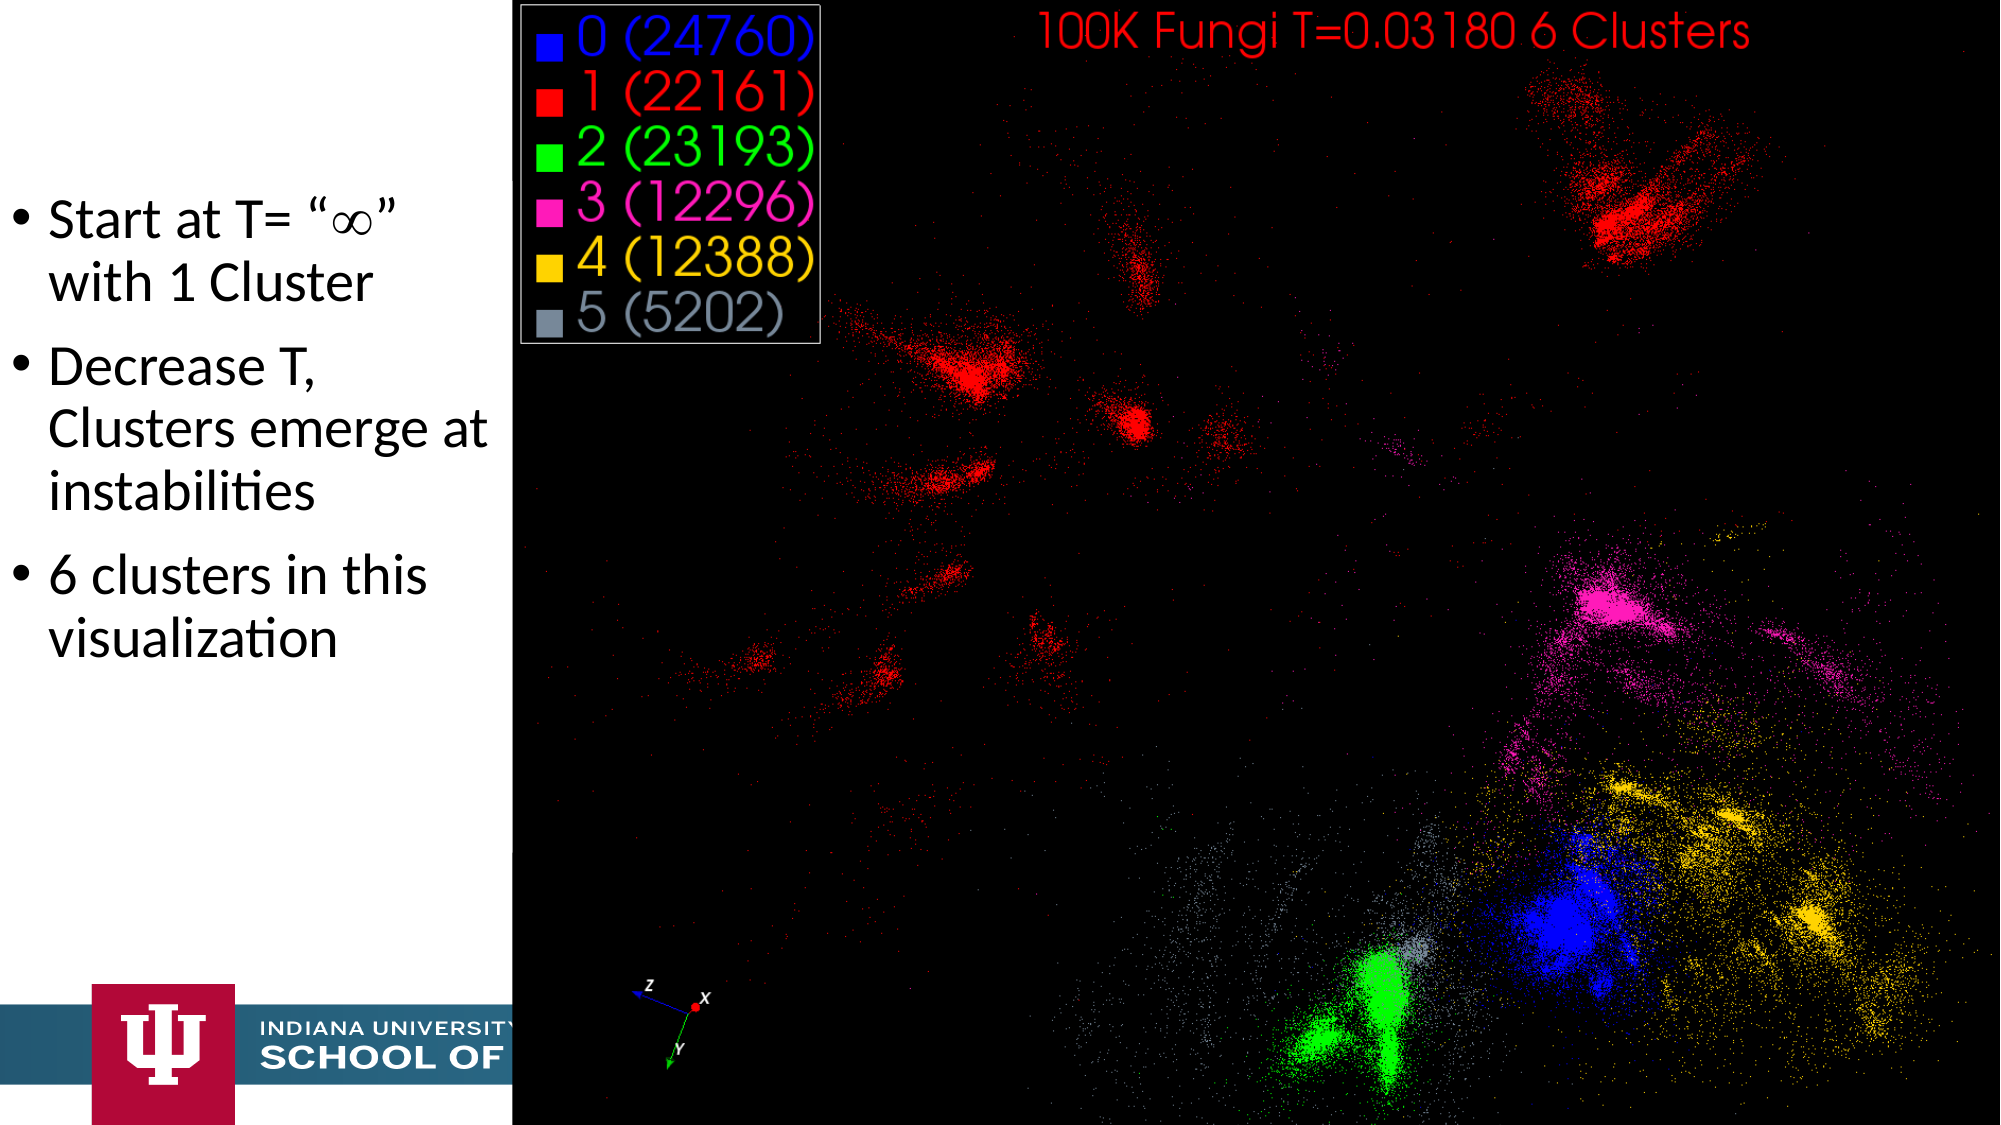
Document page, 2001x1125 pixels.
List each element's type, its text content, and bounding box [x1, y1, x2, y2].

list Start at T= “” with 1 Cluster Decrease T, Clusters emerge at instabilities 6 clusters in this visualization [0, 180, 512, 853]
picture [0, 0, 2000, 1125]
